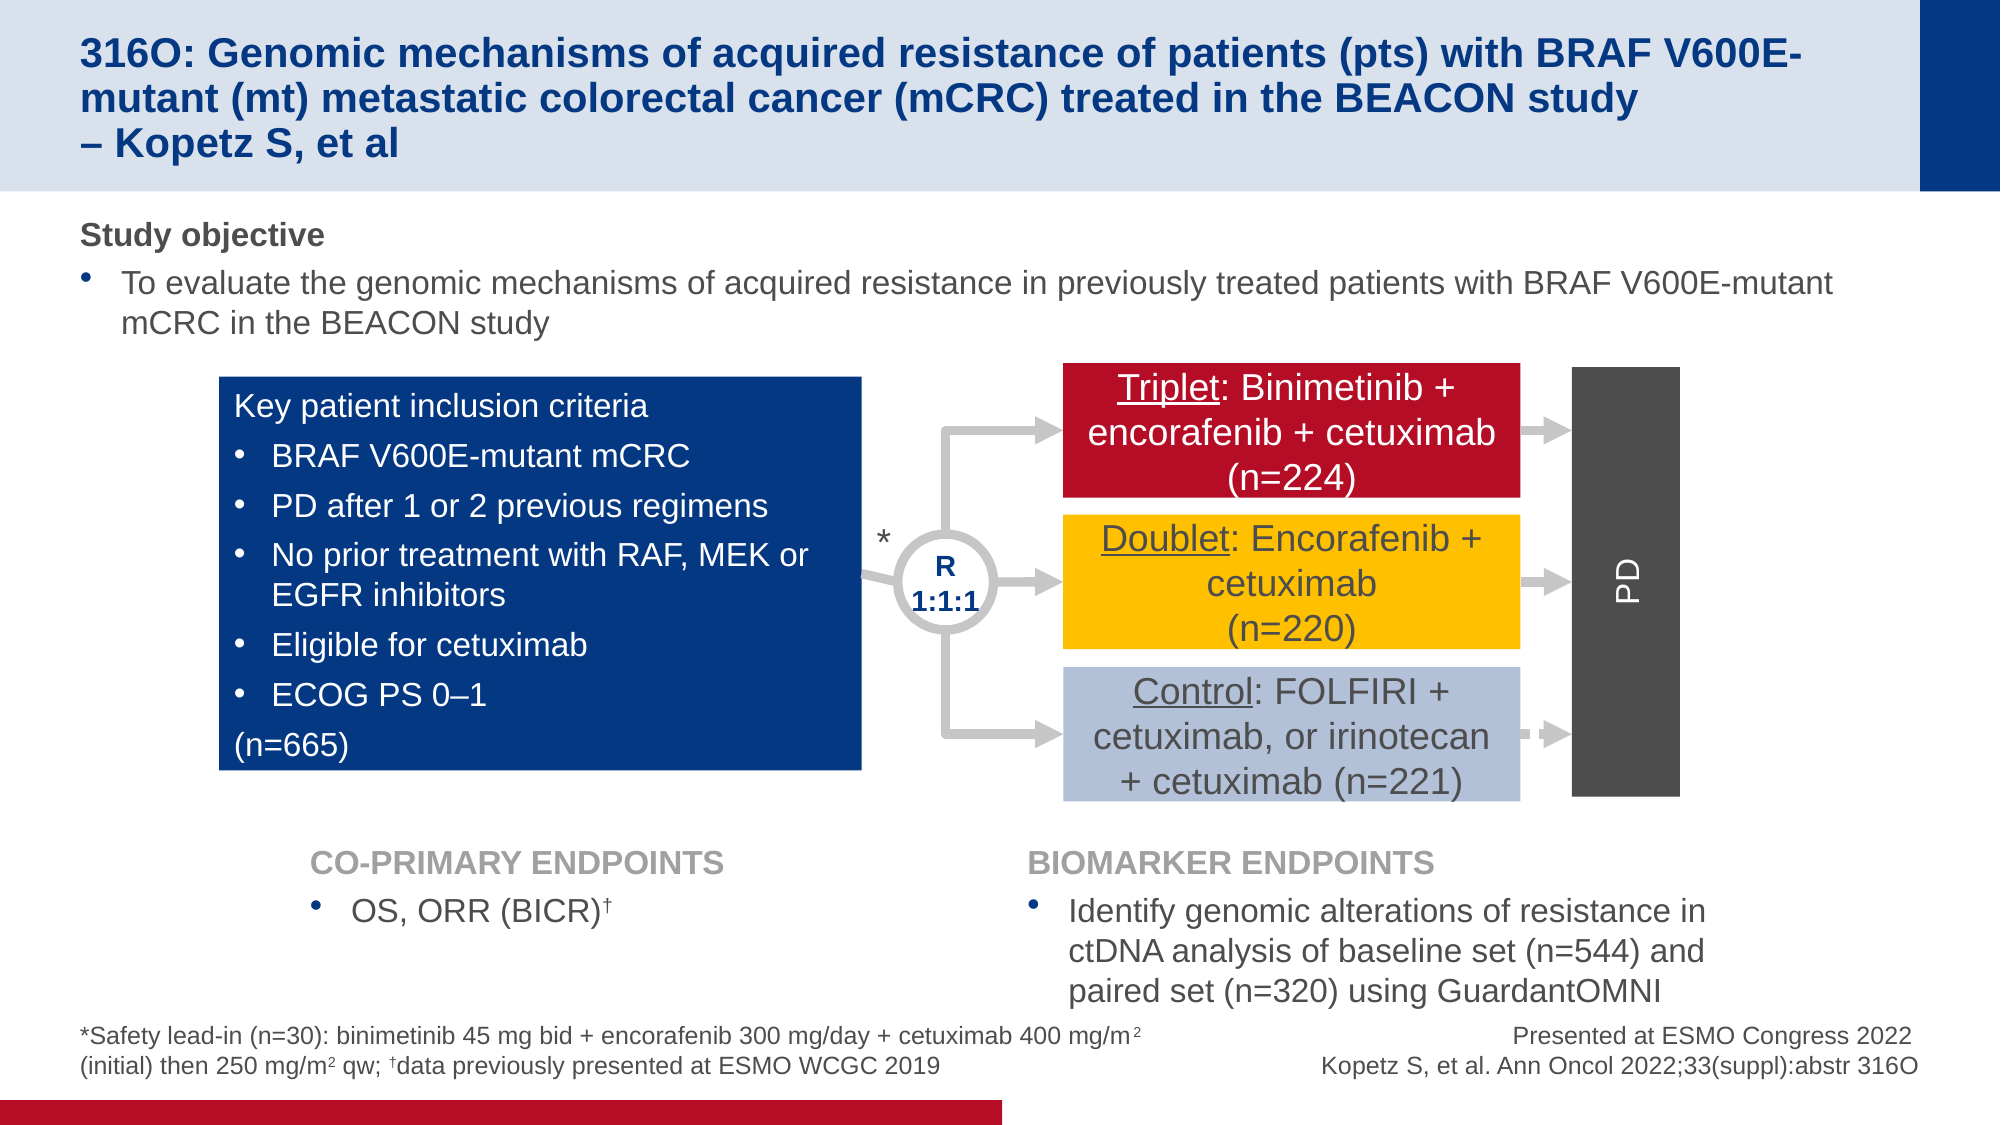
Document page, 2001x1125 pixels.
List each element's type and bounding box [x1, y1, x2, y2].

text_box [219, 363, 1680, 802]
text_box [309, 833, 988, 967]
text_box [1012, 833, 1780, 967]
list [79, 205, 1921, 985]
title [79, 29, 1882, 162]
list [79, 999, 1921, 1080]
